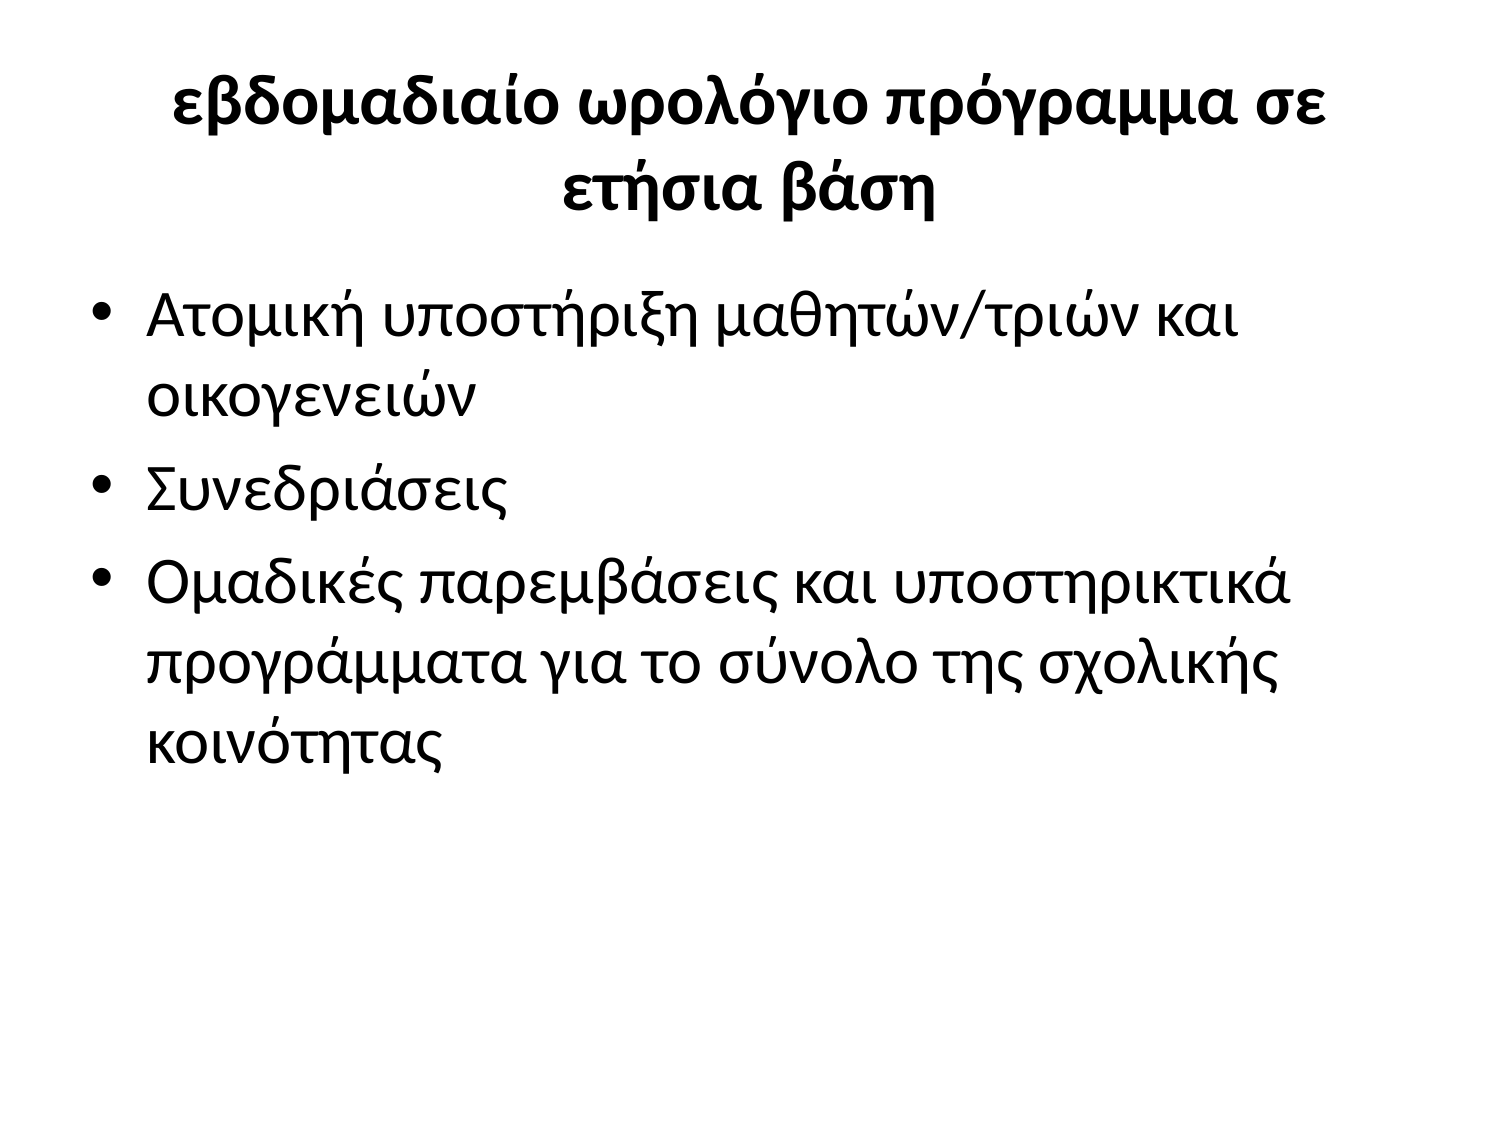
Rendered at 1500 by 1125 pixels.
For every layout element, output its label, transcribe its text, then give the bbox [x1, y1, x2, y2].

title εβδομαδιαίο ωρολόγιο πρόγραμμα σε ετήσια βάση [75, 45, 1425, 233]
list Ατομική υποστήριξη μαθητών/τριών και οικογενειών Συνεδριάσεις Ομαδικές παρεμβάσεις και υποστηρικτικά προγράμματα για το σύνολο της σχολικής κοινότητας [75, 262, 1425, 1005]
